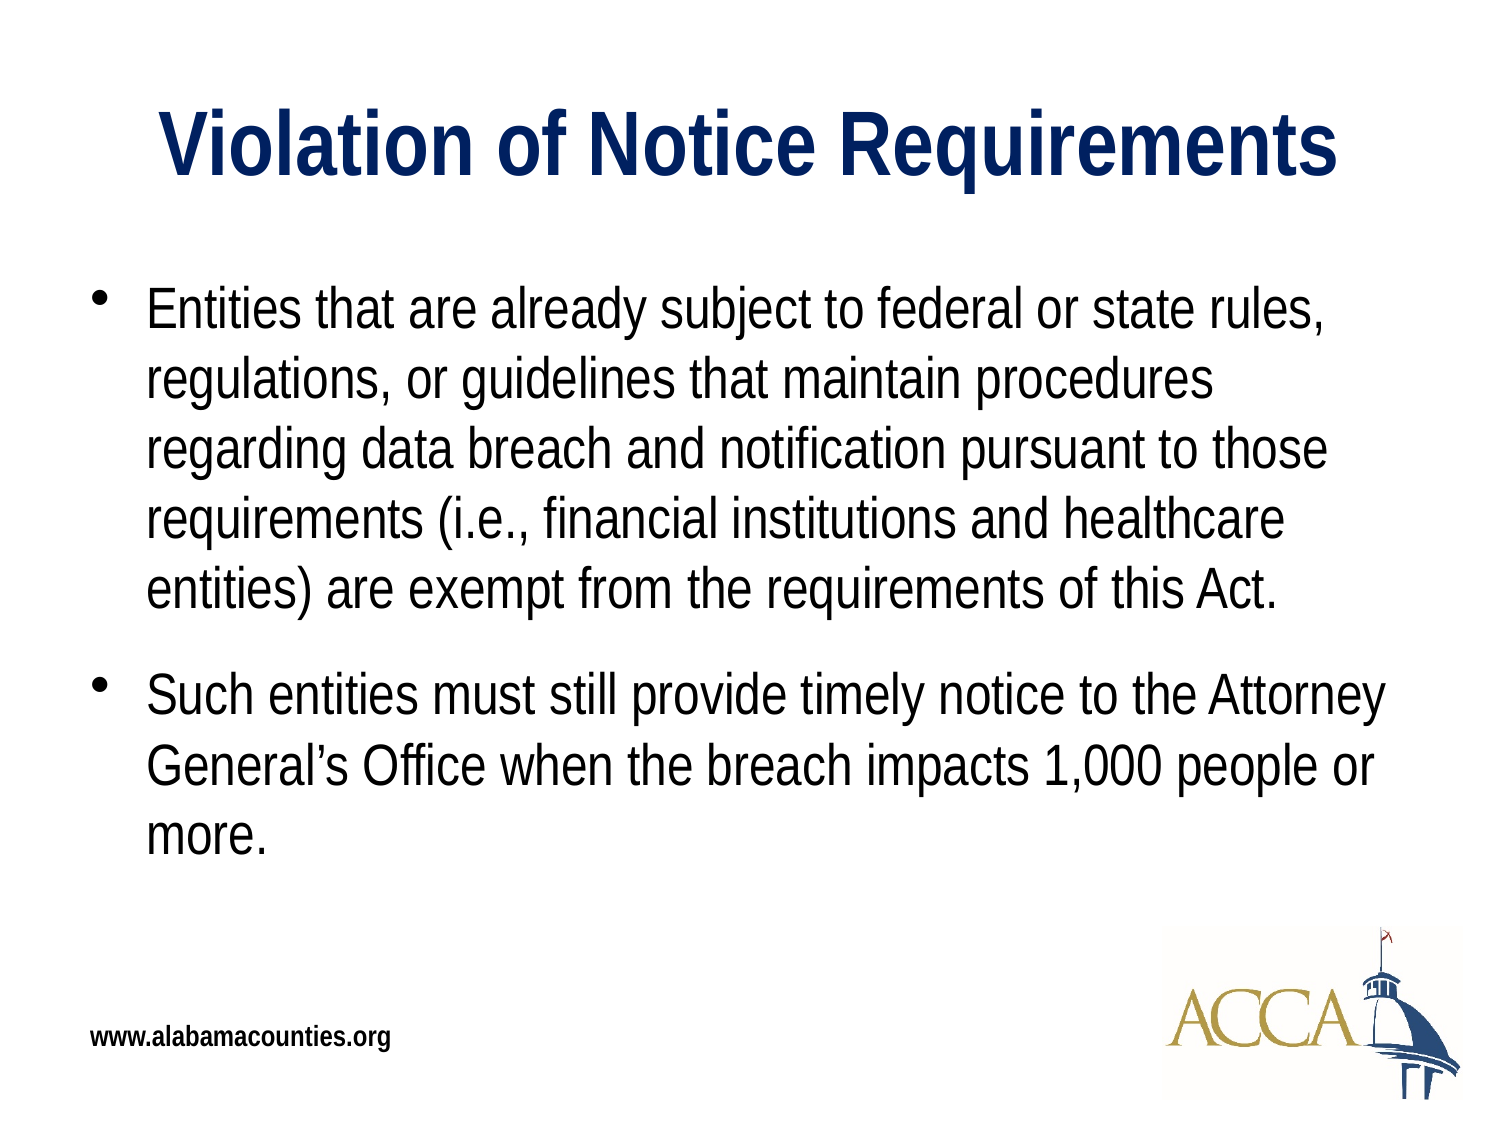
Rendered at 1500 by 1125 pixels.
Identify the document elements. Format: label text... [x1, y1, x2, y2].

list Entities that are already subject to federal or state rules, regulations, or guidelines that maintain procedures regarding data breach and notification pursuant to those requirements (i.e., financial institutions and healthcare entities) are exempt from the requirements of this Act. Such entities must still provide timely notice to the Attorney General’s Office when the breach impacts 1,000 people or more. [75, 262, 1425, 975]
title Violation of Notice Requirements [75, 45, 1425, 233]
footer www.alabamacounties.org [75, 1009, 550, 1088]
picture [1162, 926, 1463, 1100]
